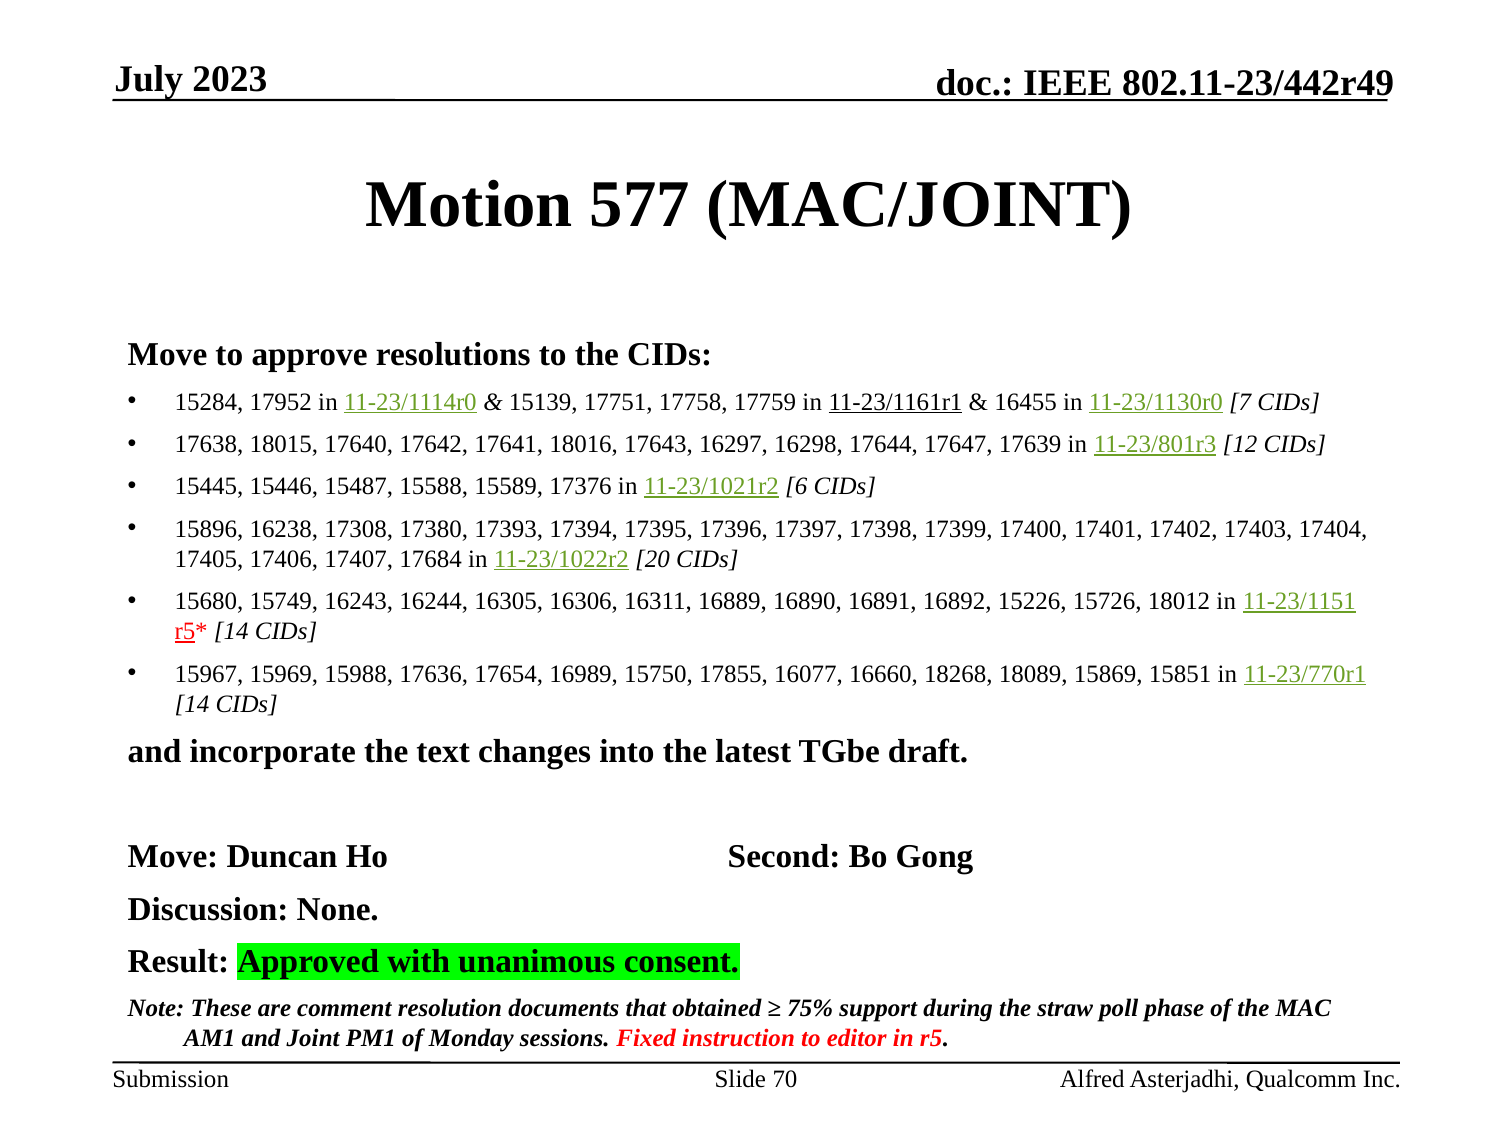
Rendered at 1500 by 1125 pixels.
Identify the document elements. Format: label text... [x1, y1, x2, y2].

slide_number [114, 54, 423, 100]
title Motion 577 (MAC/JOINT) [112, 112, 1388, 288]
footer Alfred Asterjadhi, Qualcomm Inc. [878, 1061, 1402, 1093]
list Move to approve resolutions to the CIDs: 15284, 17952 in 11-23/1114r0 & 15139, 17751, 17758, 17759 in 11-23/1161r1 & 16455 in 11-23/1130r0 [7 CIDs] 17638, 18015, 17640, 17642, 17641, 18016, 17643, 16297, 16298, 17644, 17647, 17639 in 11-23/801r3 [12 CIDs] 15445, 15446, 15487, 15588, 15589, 17376 in 11-23/1021r2 [6 CIDs] 15896, 16238, 17308, 17380, 17393, 17394, 17395, 17396, 17397, 17398, 17399, 17400, 17401, 17402, 17403, 17404, 17405, 17406, 17407, 17684 in 11-23/1022r2 [20 CIDs] 15680, 15749, 16243, 16244, 16305, 16306, 16311, 16889, 16890, 16891, 16892, 15226, 15726, 18012 in 11-23/1151r5* [14 CIDs] 15967, 15969, 15988, 17636, 17654, 16989, 15750, 17855, 16077, 16660, 18268, 18089, 15869, 15851 in 11-23/770r1 [14 CIDs] and incorporate the text changes into the latest TGbe draft. Move: Duncan Ho Second: Bo Gong Discussion: None. Result: Approved with unanimous consent. Note: These are comment resolution documents that obtained ≥ 75% support during the straw poll phase of the MAC AM1 and Joint PM1 of Monday sessions. Fixed instruction to editor in r5. [112, 324, 1388, 1063]
slide_number Slide 70 [712, 1061, 800, 1123]
